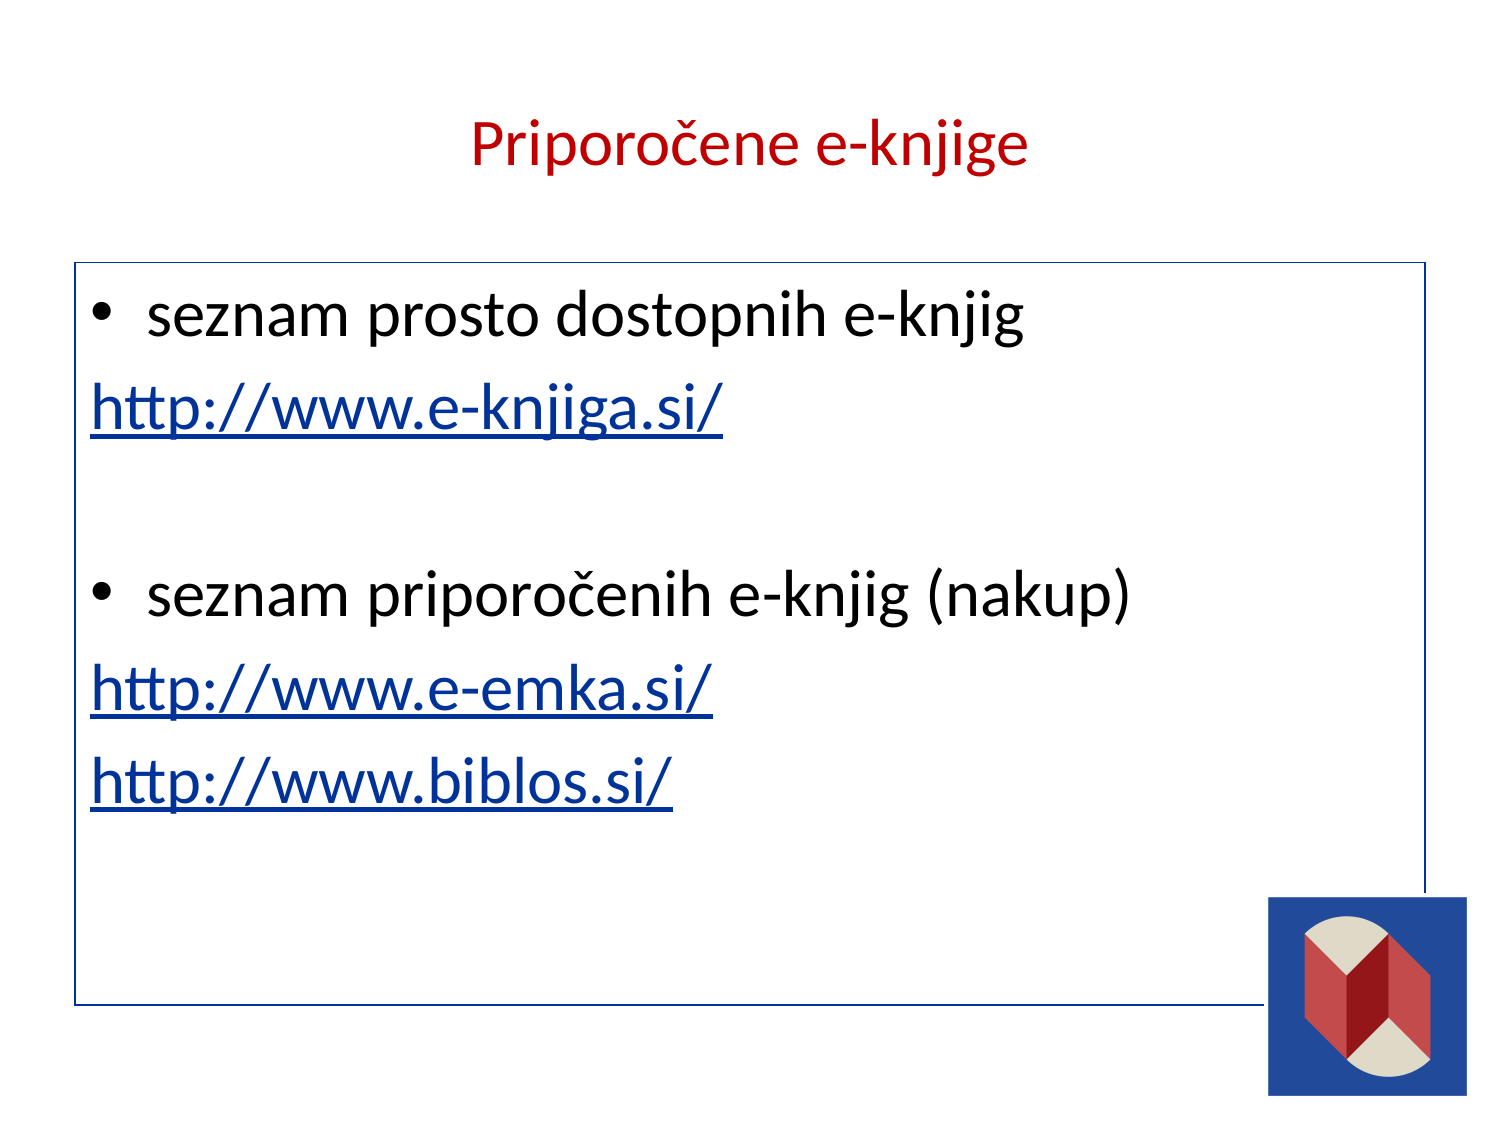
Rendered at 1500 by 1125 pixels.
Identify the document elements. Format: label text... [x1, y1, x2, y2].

picture [1264, 892, 1471, 1100]
list seznam prosto dostopnih e-knjig http://www.e-knjiga.si/ seznam priporočenih e-knjig (nakup) http://www.e-emka.si/ http://www.biblos.si/ [74, 262, 1426, 1006]
title Priporočene e-knjige [74, 44, 1426, 233]
